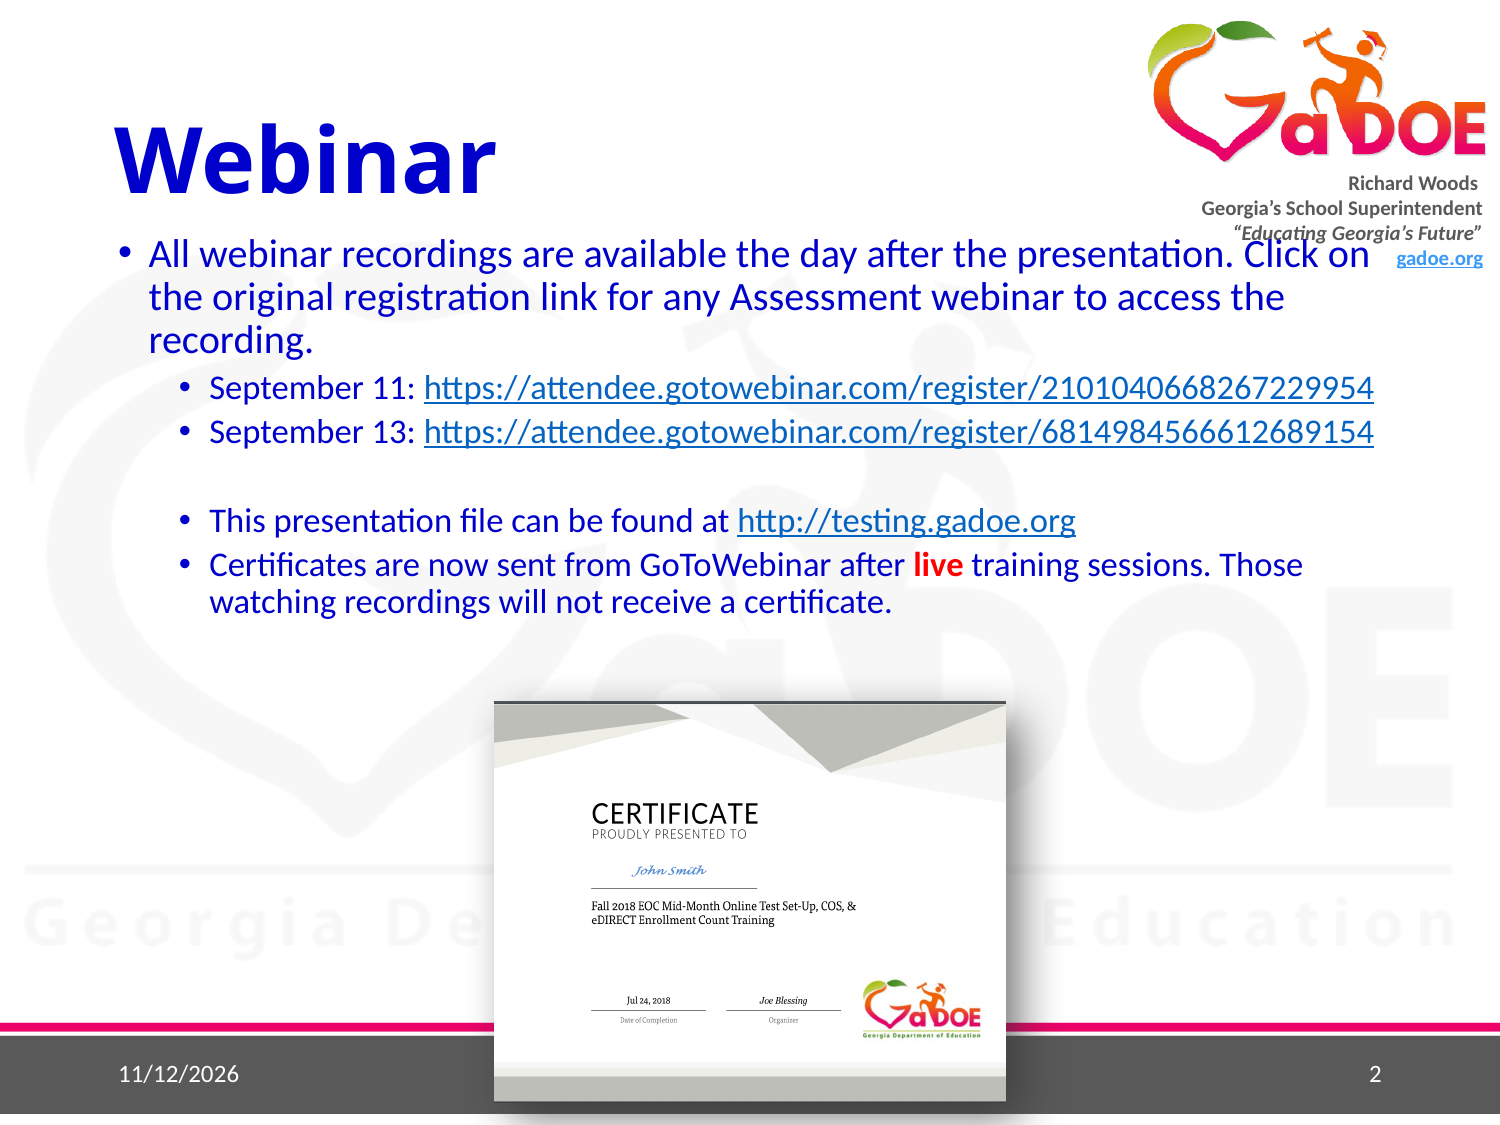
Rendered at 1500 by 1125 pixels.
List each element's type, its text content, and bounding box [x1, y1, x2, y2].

picture [19, 235, 1473, 1103]
picture [1135, 8, 1499, 164]
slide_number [103, 1042, 441, 1103]
title Webinar [99, 54, 1136, 273]
list All webinar recordings are available the day after the presentation. Click on the original registration link for any Assessment webinar to access the recording. September 11: https://attendee.gotowebinar.com/register/2101040668267229954 September 13: https://attendee.gotowebinar.com/register/6814984566612689154 This presentation file can be found at http://testing.gadoe.org Certificates are now sent from GoToWebinar after live training sessions. Those watching recordings will not receive a certificate. [103, 224, 1397, 702]
slide_number 2 [1059, 1042, 1397, 1103]
